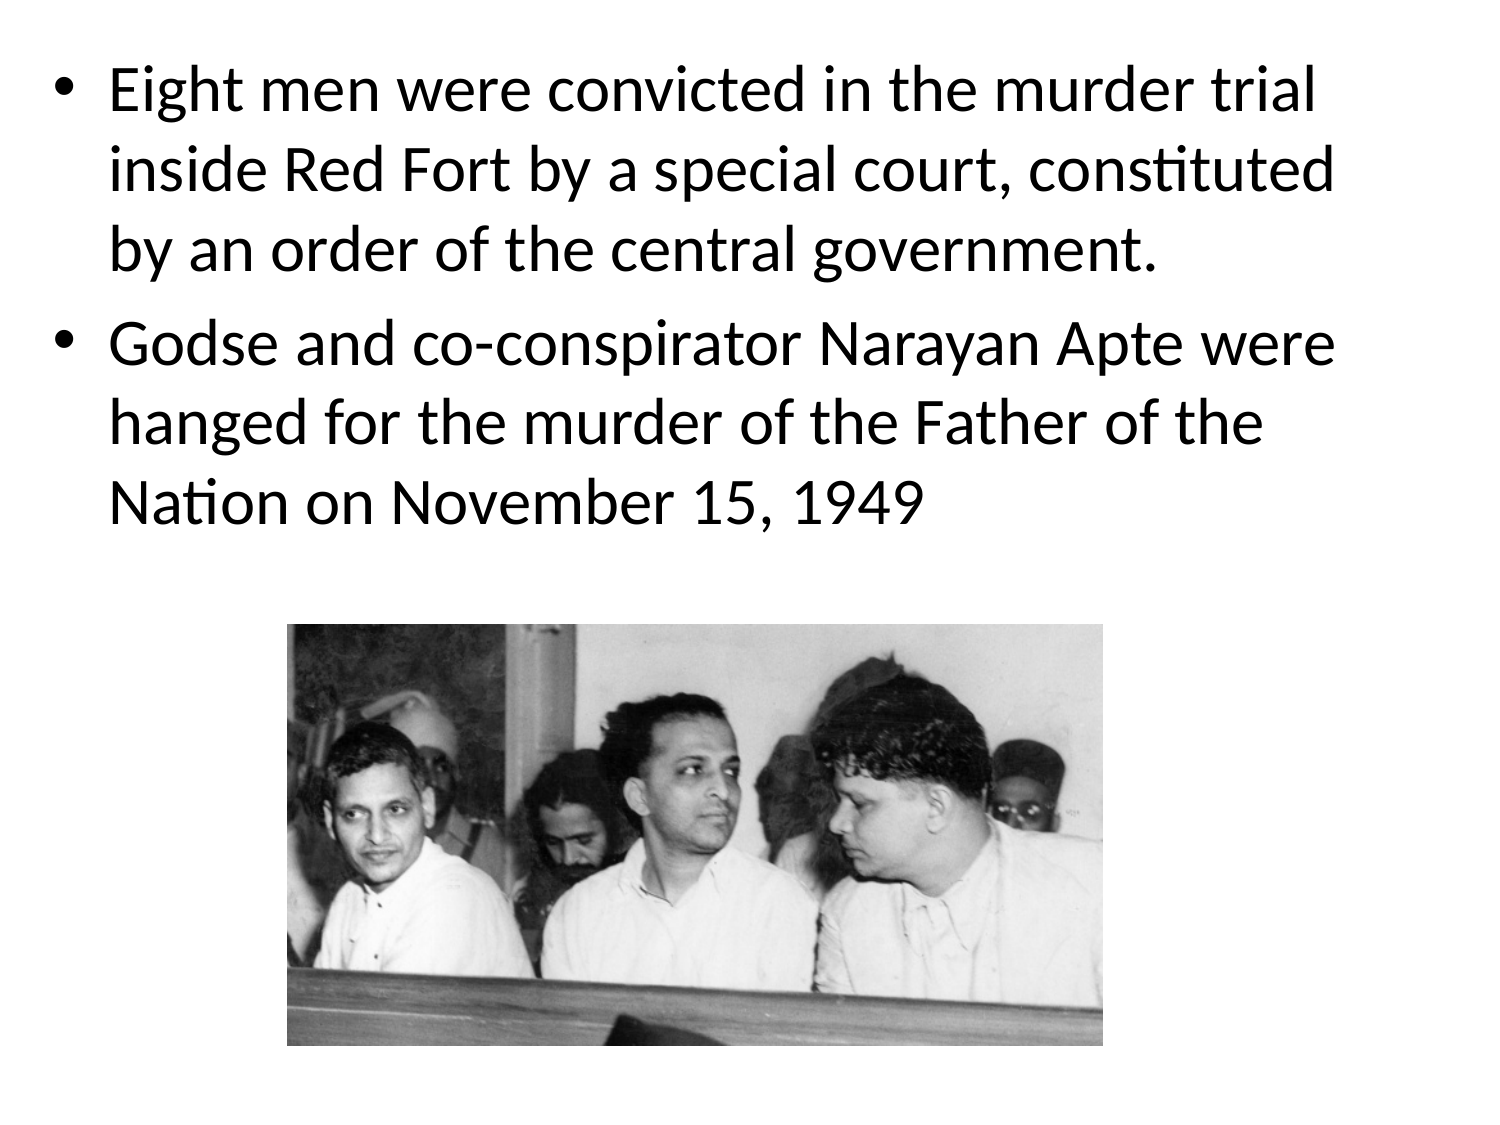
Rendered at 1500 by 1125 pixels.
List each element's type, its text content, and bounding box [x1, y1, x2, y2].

list Eight men were convicted in the murder trial inside Red Fort by a special court, constituted by an order of the central government. Godse and co-conspirator Narayan Apte were hanged for the murder of the Father of the Nation on November 15, 1949 [37, 37, 1425, 1005]
picture [287, 624, 1103, 1046]
